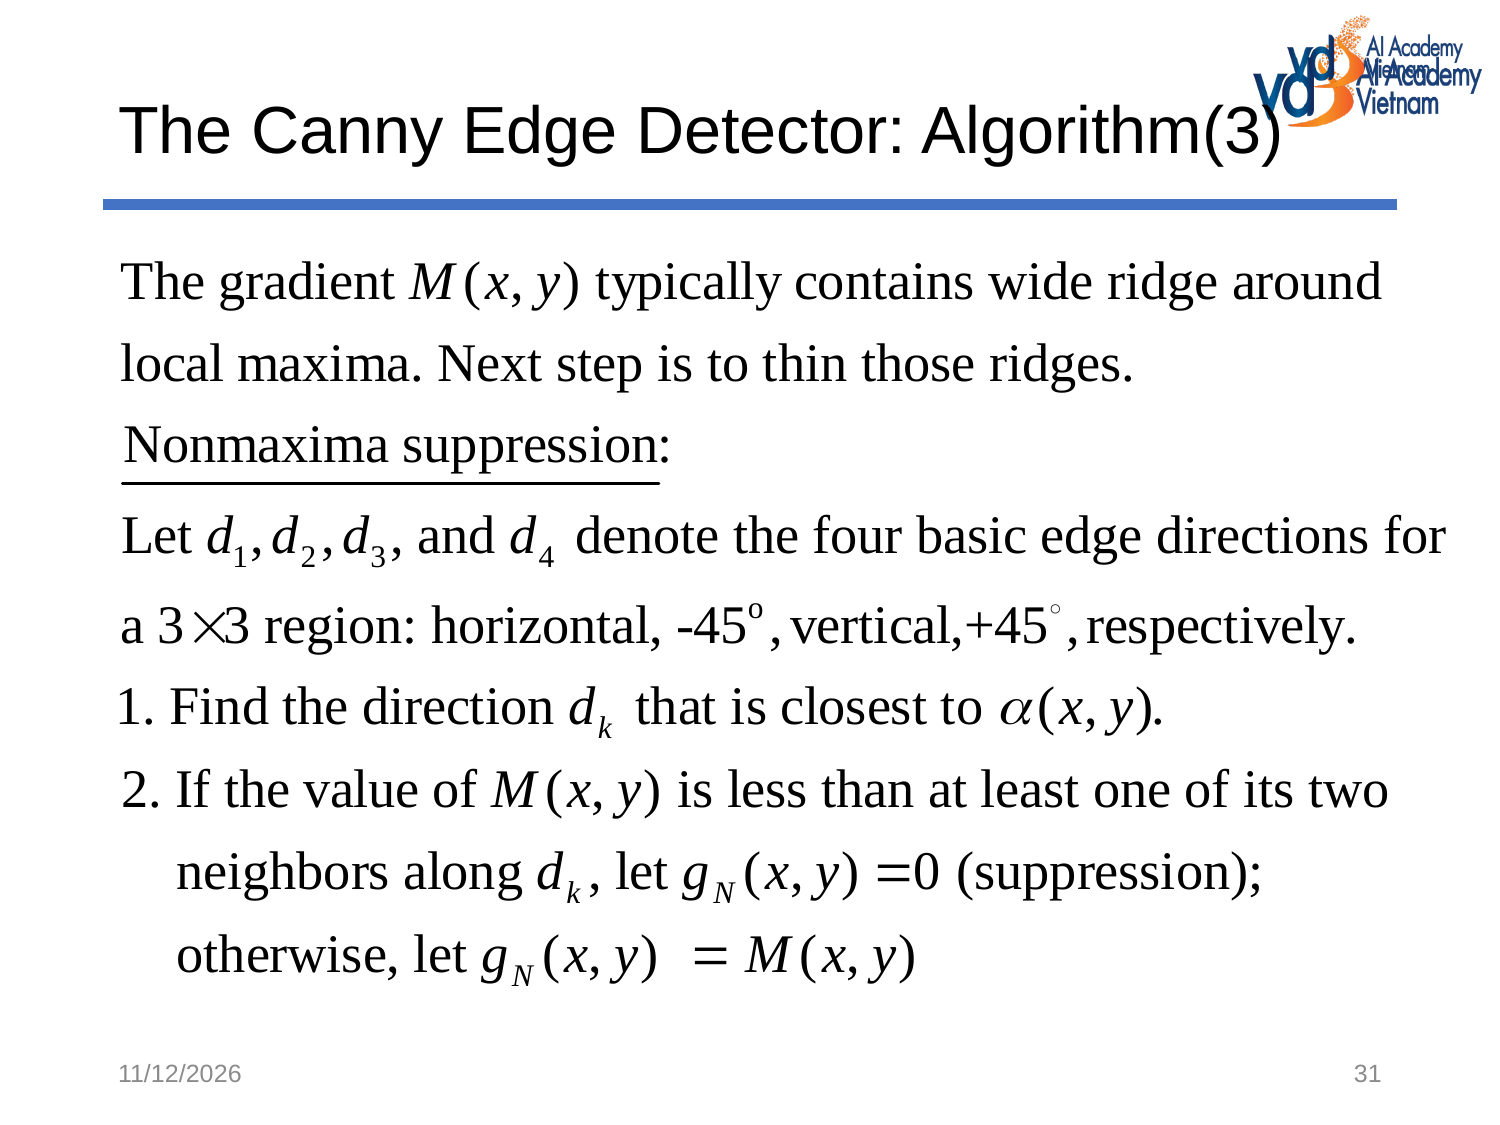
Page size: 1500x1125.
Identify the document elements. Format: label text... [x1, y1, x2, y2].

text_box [113, 251, 1457, 1066]
slide_number 31 [1059, 1066, 1397, 1103]
picture [1253, 15, 1482, 127]
title The Canny Edge Detector: Algorithm(3) [103, 59, 1397, 204]
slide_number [103, 1042, 441, 1103]
